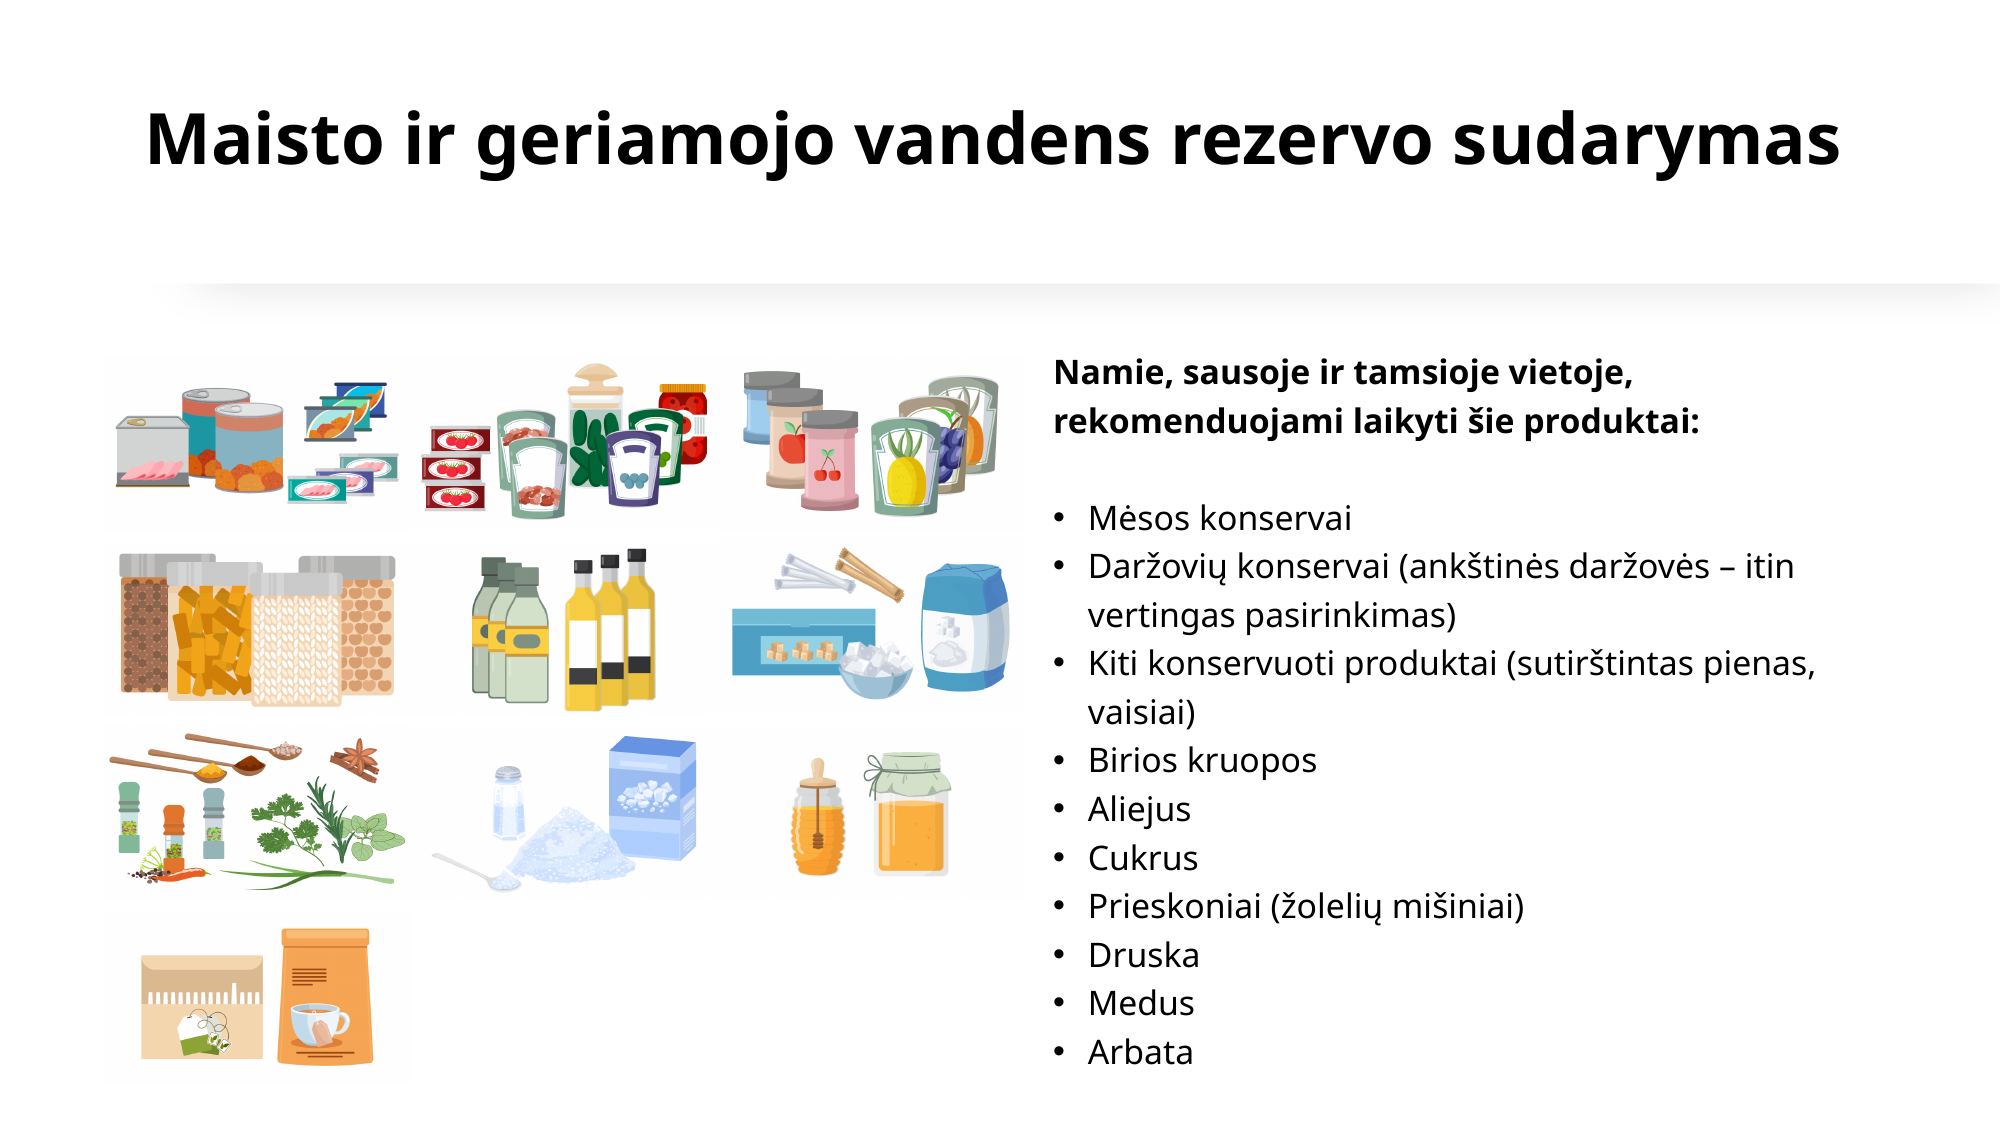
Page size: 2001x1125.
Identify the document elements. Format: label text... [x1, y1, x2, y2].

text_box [103, 355, 1024, 1084]
text_box [0, 0, 2000, 285]
title Maisto ir geriamojo vandens rezervo sudarymas [124, 57, 1863, 226]
text_box [0, 285, 2000, 1125]
list Namie, sausoje ir tamsioje vietoje, rekomenduojami laikyti šie produktai: Mėsos konservai Daržovių konservai (ankštinės daržovės – itin vertingas pasirinkimas) Kiti konservuoti produktai (sutirštintas pienas, vaisiai) Birios kruopos Aliejus Cukrus Prieskoniai (žolelių mišiniai) Druska Medus Arbata [1038, 329, 1883, 1084]
